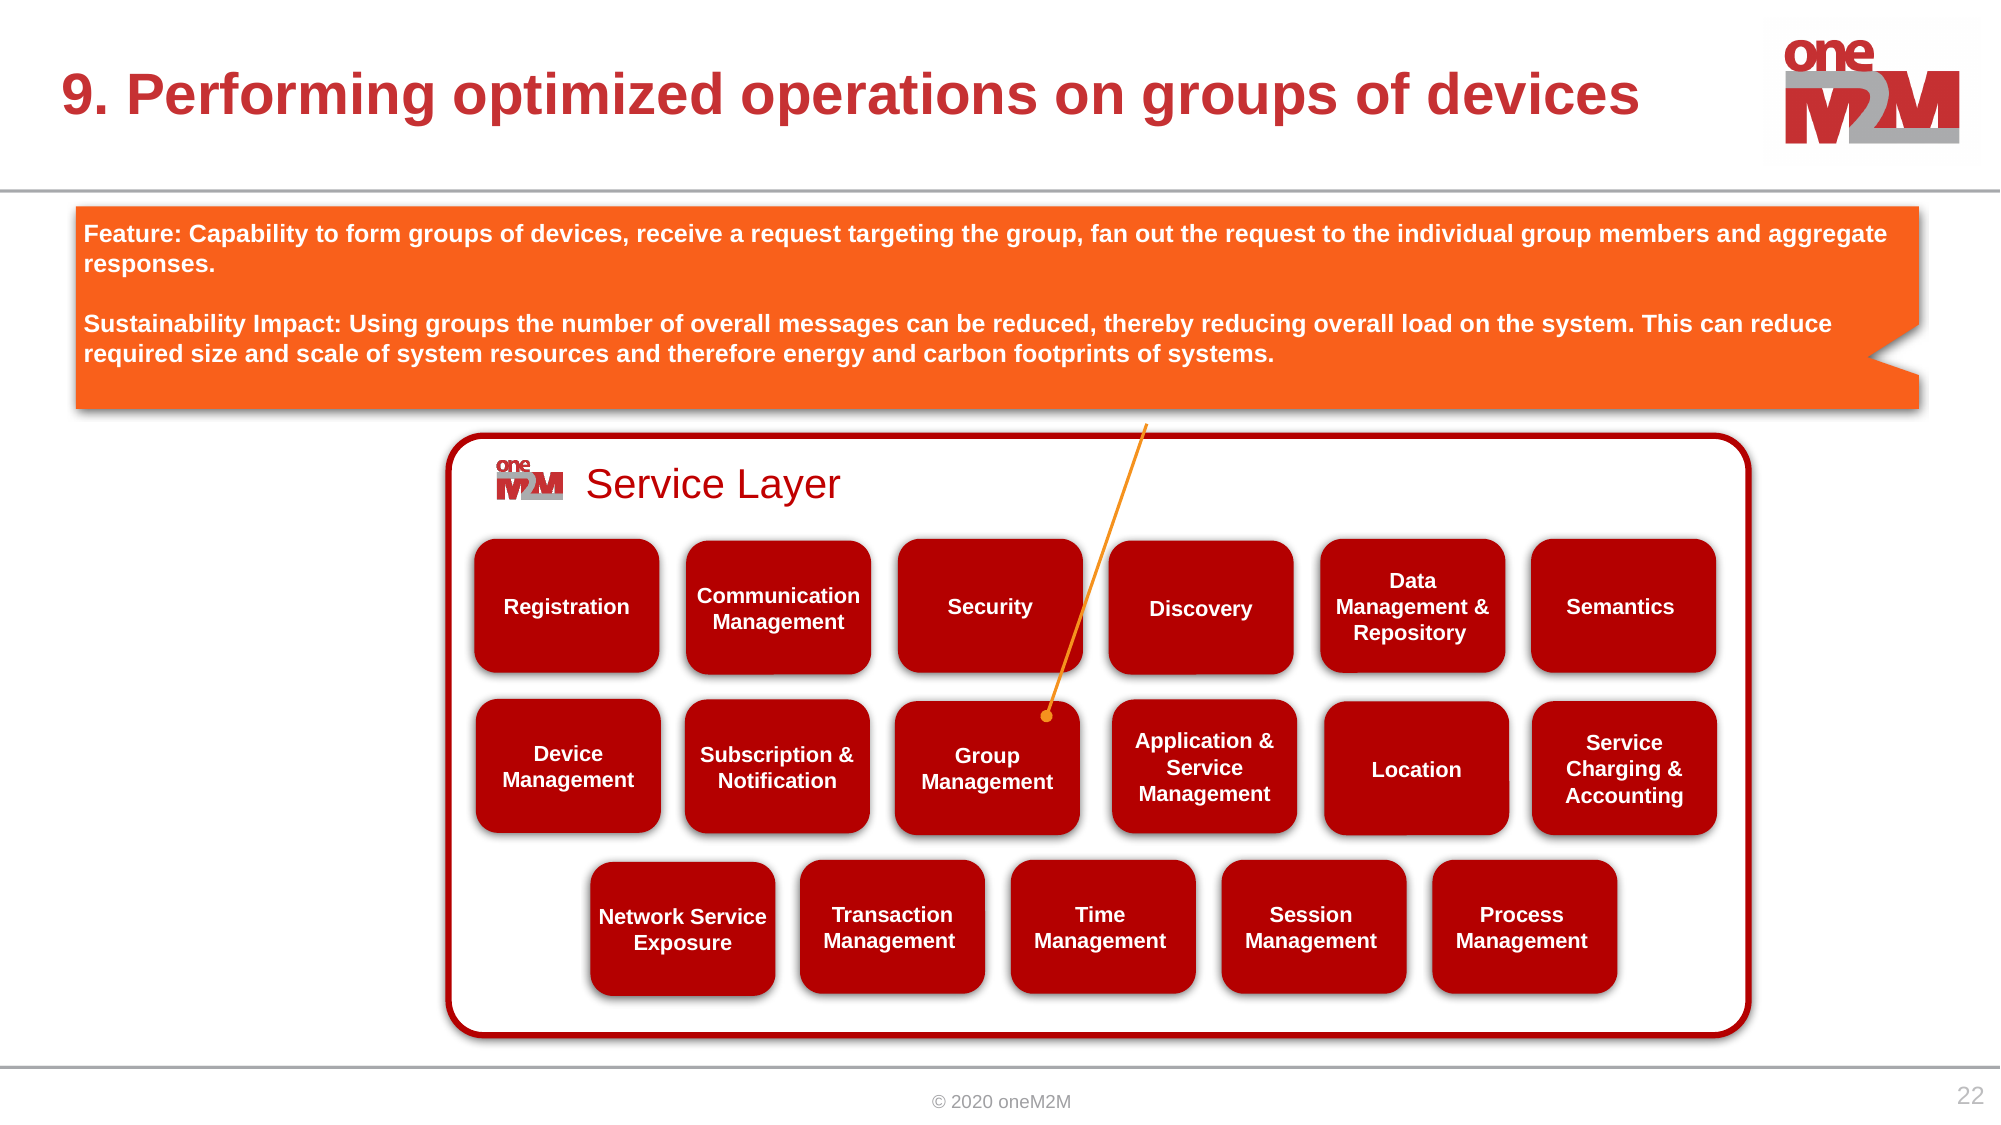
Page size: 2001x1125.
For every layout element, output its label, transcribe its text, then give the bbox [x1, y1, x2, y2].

title 9. Performing optimized operations on groups of devices [46, 8, 1774, 182]
text_box Feature: Capability to form groups of devices, receive a request targeting the group, fan out the request to the individual group members and aggregate responses. Sustainability Impact: Using groups the number of overall messages can be reduced, thereby reducing overall load on the system. This can reduce required size and scale of system resources and therefore energy and carbon footprints of systems. [75, 206, 1919, 409]
picture [1774, 17, 1981, 166]
slide_number 22 [1918, 1065, 2000, 1125]
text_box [448, 435, 1749, 1036]
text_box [1046, 423, 1147, 717]
